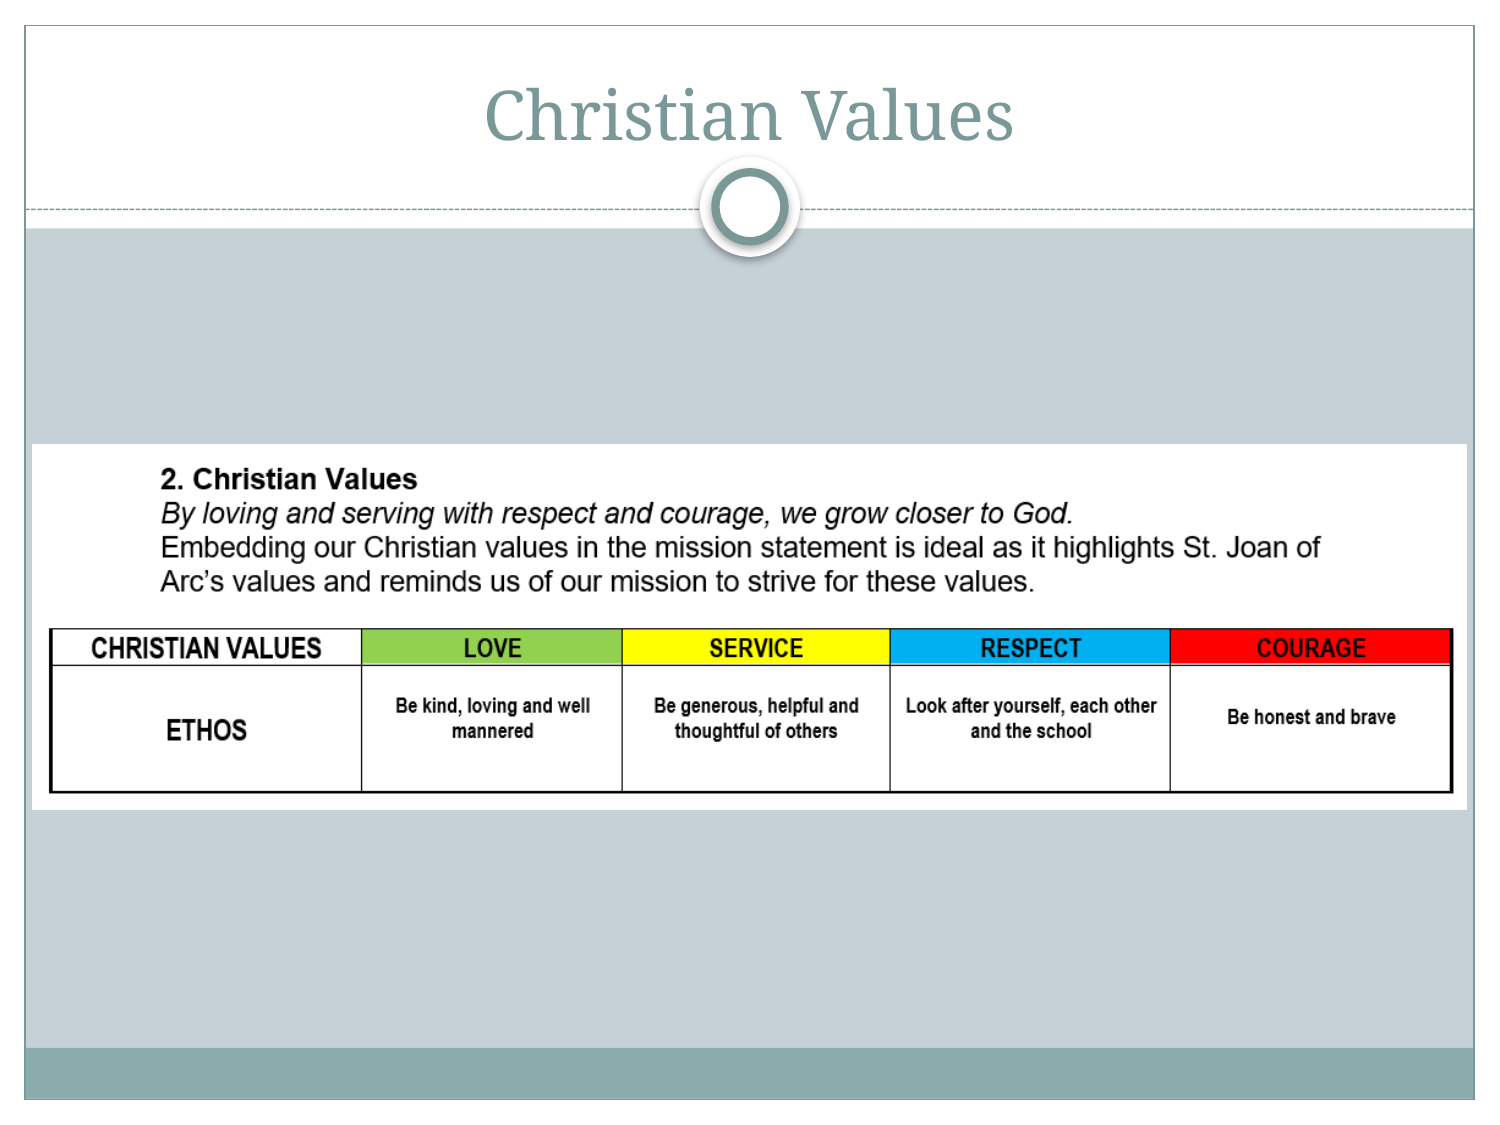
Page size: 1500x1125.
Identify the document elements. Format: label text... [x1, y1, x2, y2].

title Christian Values [49, 37, 1450, 162]
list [32, 444, 1467, 810]
